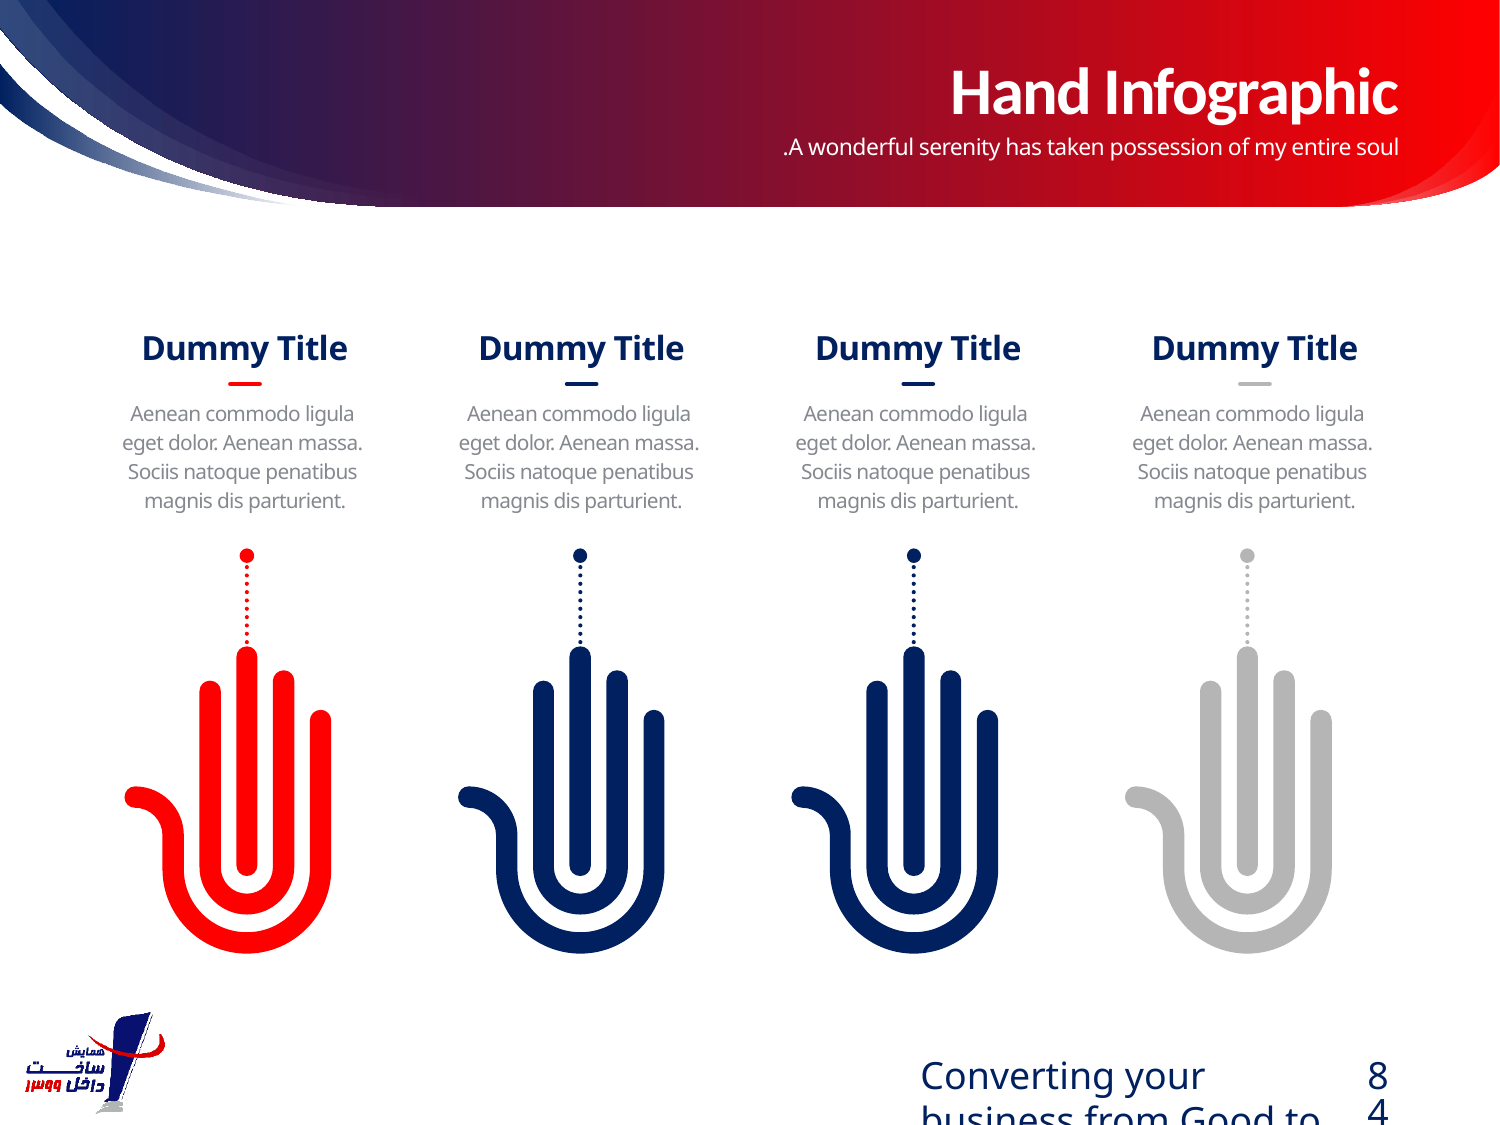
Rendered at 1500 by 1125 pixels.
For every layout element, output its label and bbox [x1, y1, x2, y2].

list [100, 132, 1400, 192]
footer [905, 1044, 1352, 1125]
text_box [100, 327, 390, 515]
text_box [436, 327, 727, 515]
text_box [124, 548, 1332, 954]
slide_number [1352, 1044, 1424, 1125]
title [100, 35, 1400, 132]
text_box [1110, 327, 1400, 515]
text_box [773, 327, 1064, 515]
picture [25, 1012, 175, 1114]
